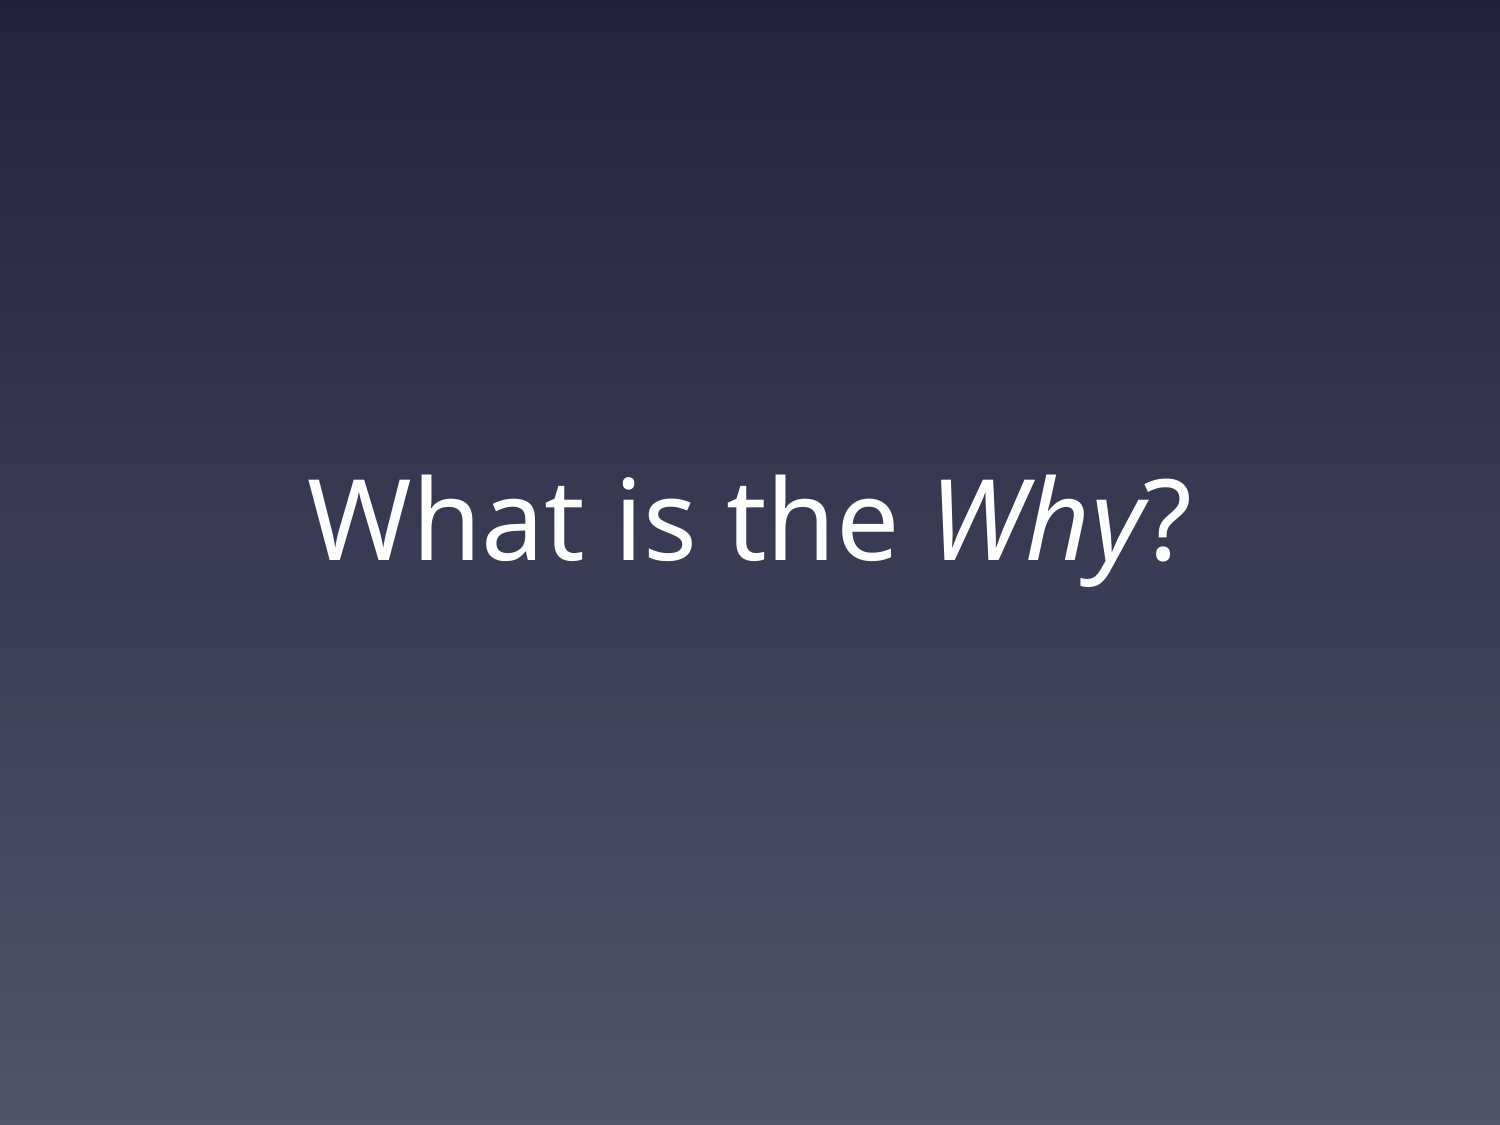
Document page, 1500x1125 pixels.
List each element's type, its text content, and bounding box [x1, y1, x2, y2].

title What is the Why? [112, 349, 1388, 591]
